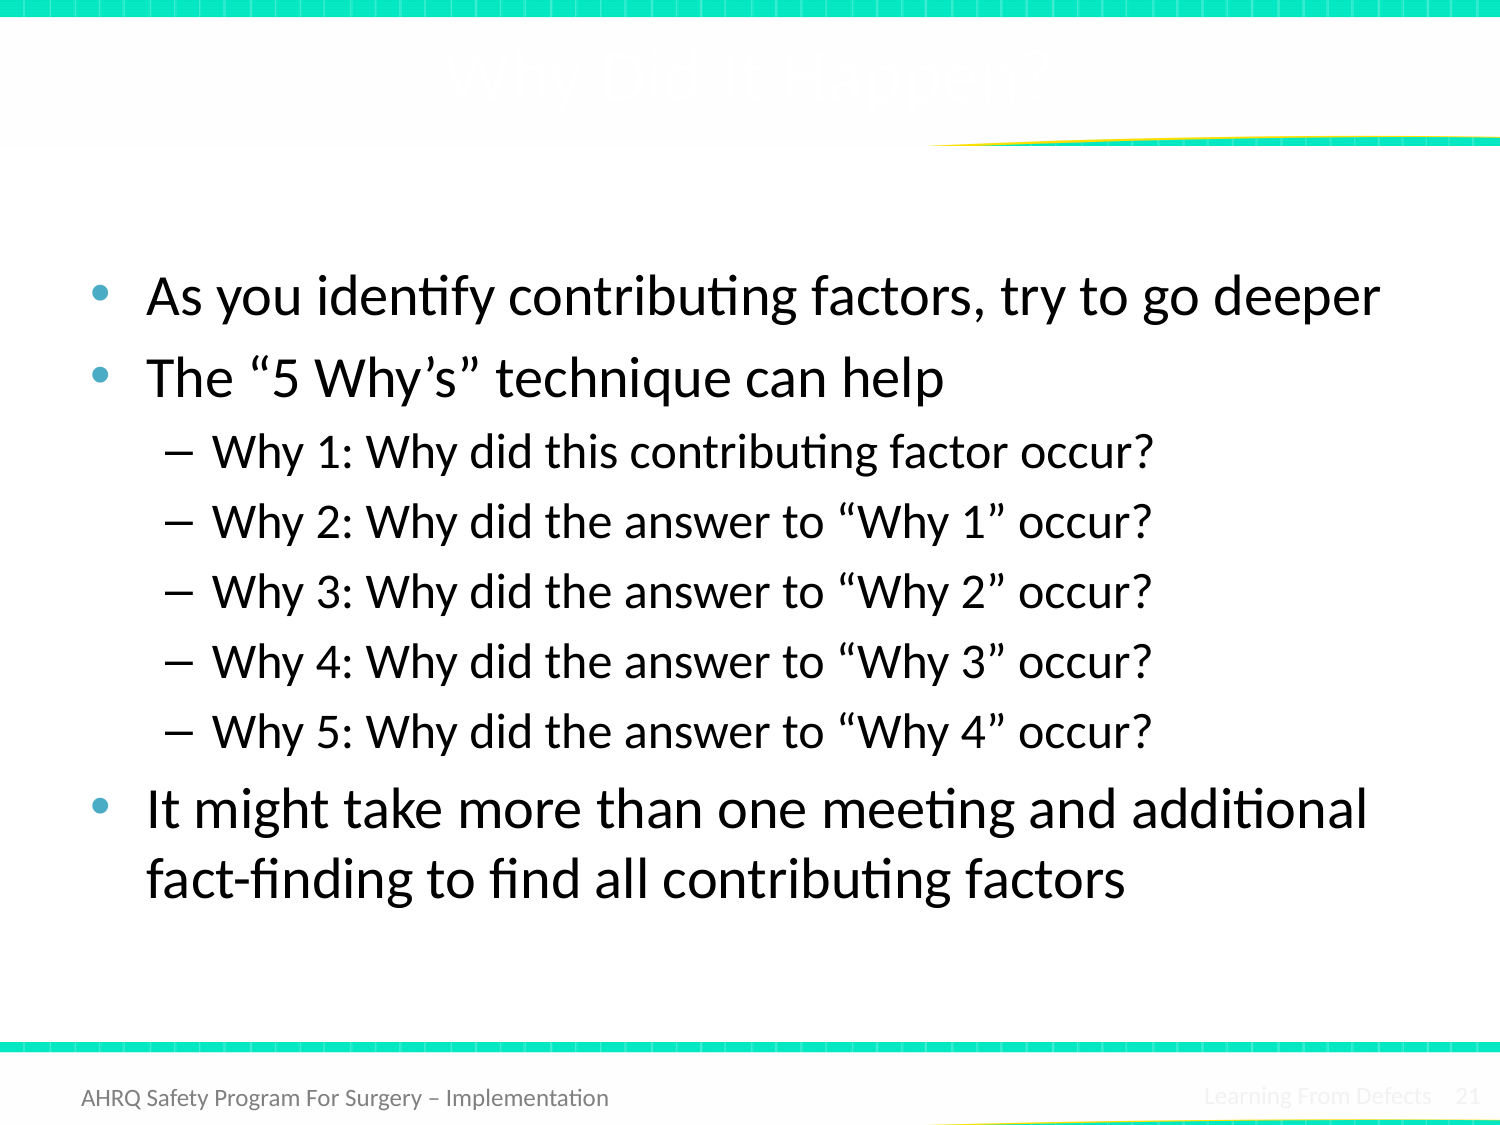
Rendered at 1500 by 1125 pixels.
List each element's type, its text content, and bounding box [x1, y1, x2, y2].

picture [0, 1042, 1500, 1125]
picture [0, 0, 1500, 146]
title Why Did It Happen? [75, 5, 1425, 138]
list As you identify contributing factors, try to go deeper The “5 Why’s” technique can help Why 1: Why did this contributing factor occur? Why 2: Why did the answer to “Why 1” occur? Why 3: Why did the answer to “Why 2” occur? Why 4: Why did the answer to “Why 3” occur? Why 5: Why did the answer to “Why 4” occur? It might take more than one meeting and additional fact-finding to find all contributing factors [75, 249, 1425, 1027]
slide_number Learning From Defects 21 [1145, 1065, 1496, 1125]
